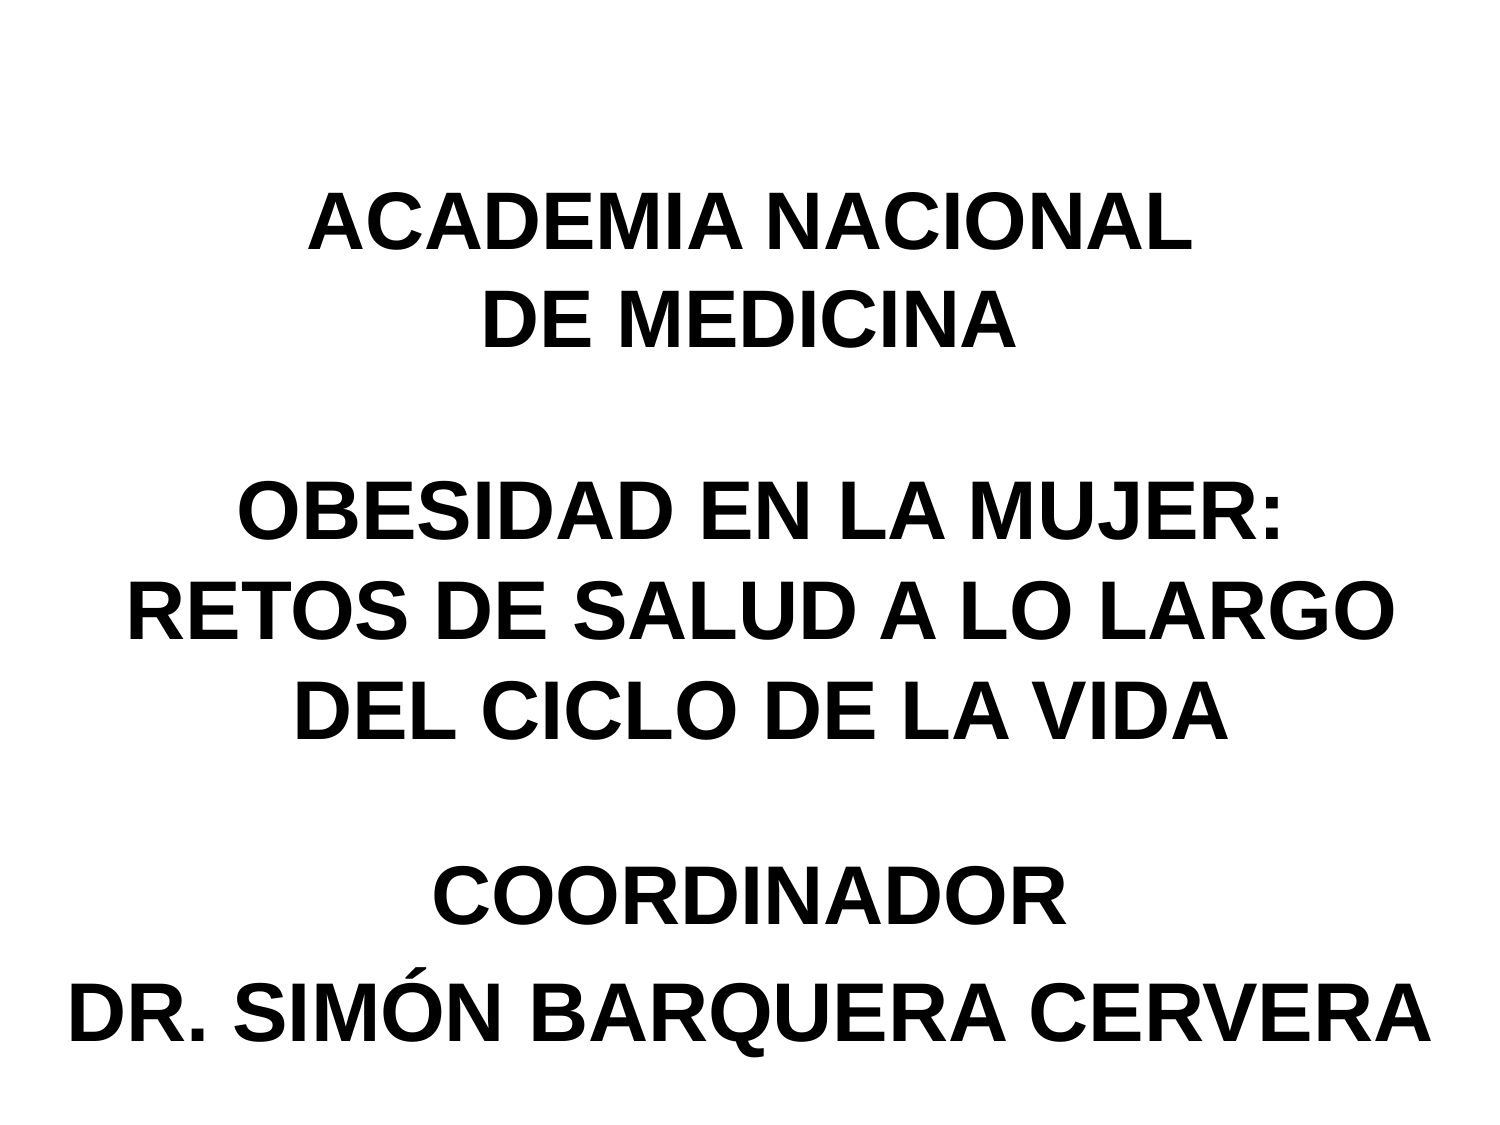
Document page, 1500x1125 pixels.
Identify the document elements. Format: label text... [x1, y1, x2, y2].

subtitle ACADEMIA NACIONAL DE MEDICINA [225, 160, 1275, 374]
title OBESIDAD EN LA MUJER: RETOS DE SALUD A LO LARGO DEL CICLO DE LA VIDA [53, 432, 1471, 780]
text_box COORDINADOR DR. SIMÓN BARQUERA CERVERA [0, 834, 1500, 1083]
